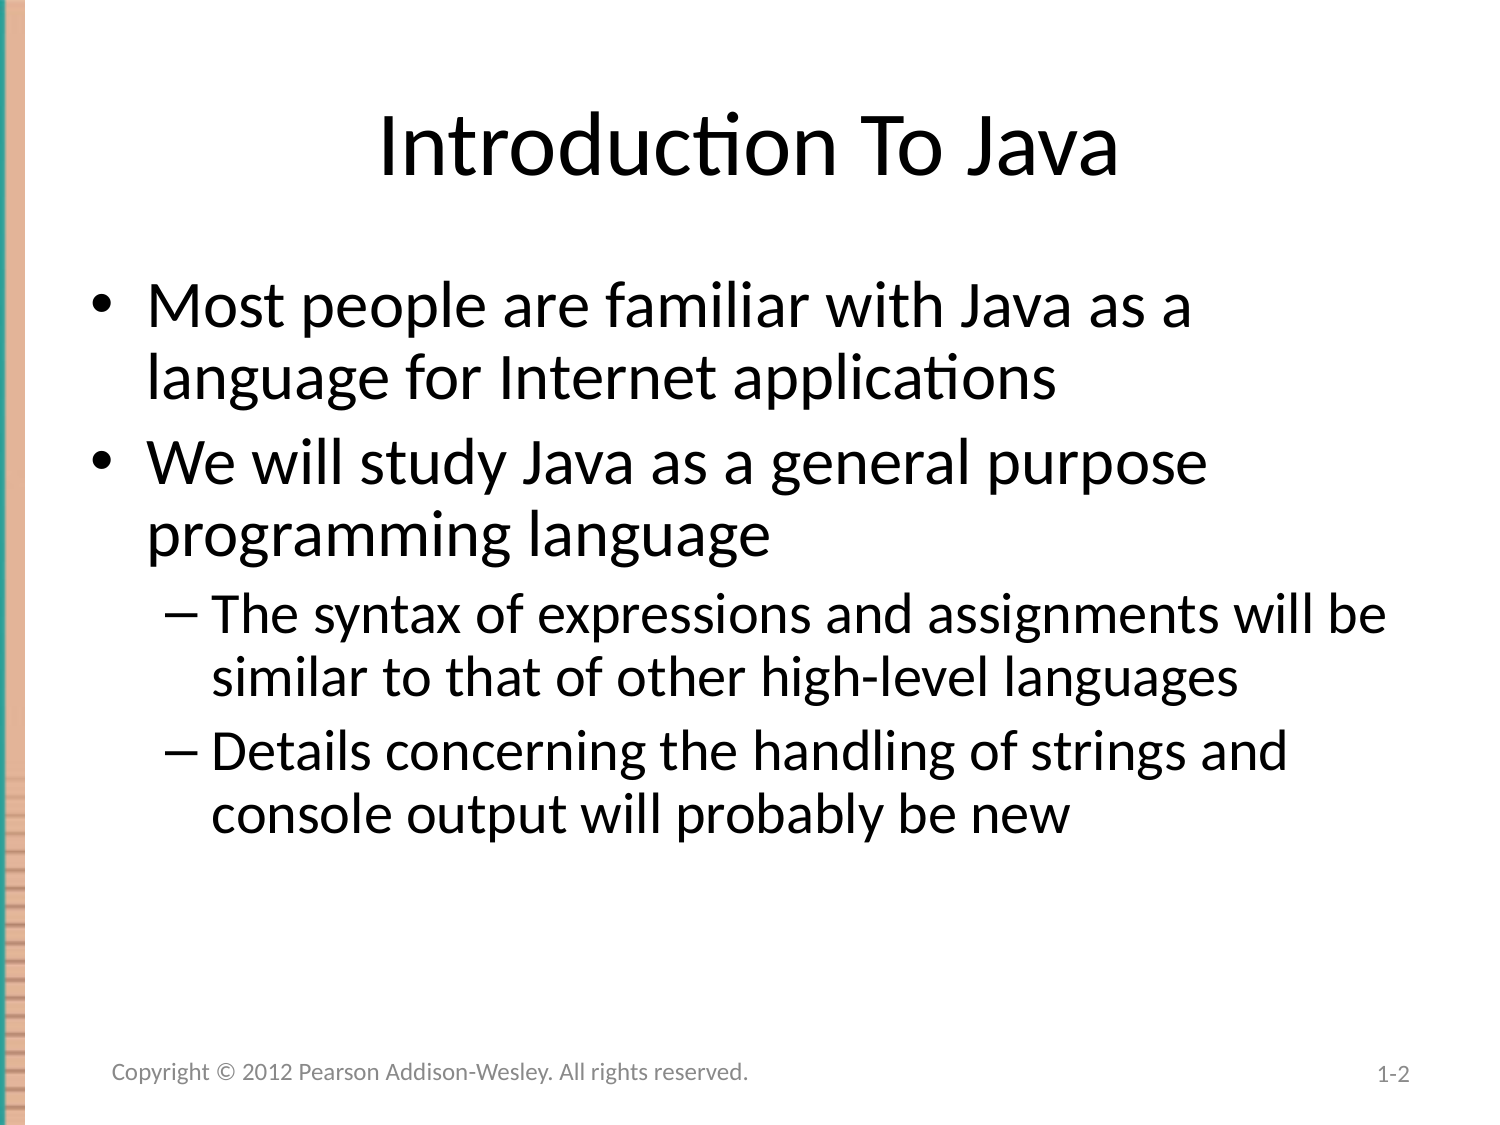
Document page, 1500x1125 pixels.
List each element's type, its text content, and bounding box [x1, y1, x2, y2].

picture [0, 0, 25, 1125]
title Introduction To Java [74, 44, 1426, 233]
footer Copyright © 2012 Pearson Addison-Wesley. All rights reserved. [75, 1040, 788, 1100]
slide_number 1-2 [1074, 1042, 1425, 1103]
list Most people are familiar with Java as a language for Internet applications We will study Java as a general purpose programming language The syntax of expressions and assignments will be similar to that of other high-level languages Details concerning the handling of strings and console output will probably be new [74, 262, 1426, 1006]
